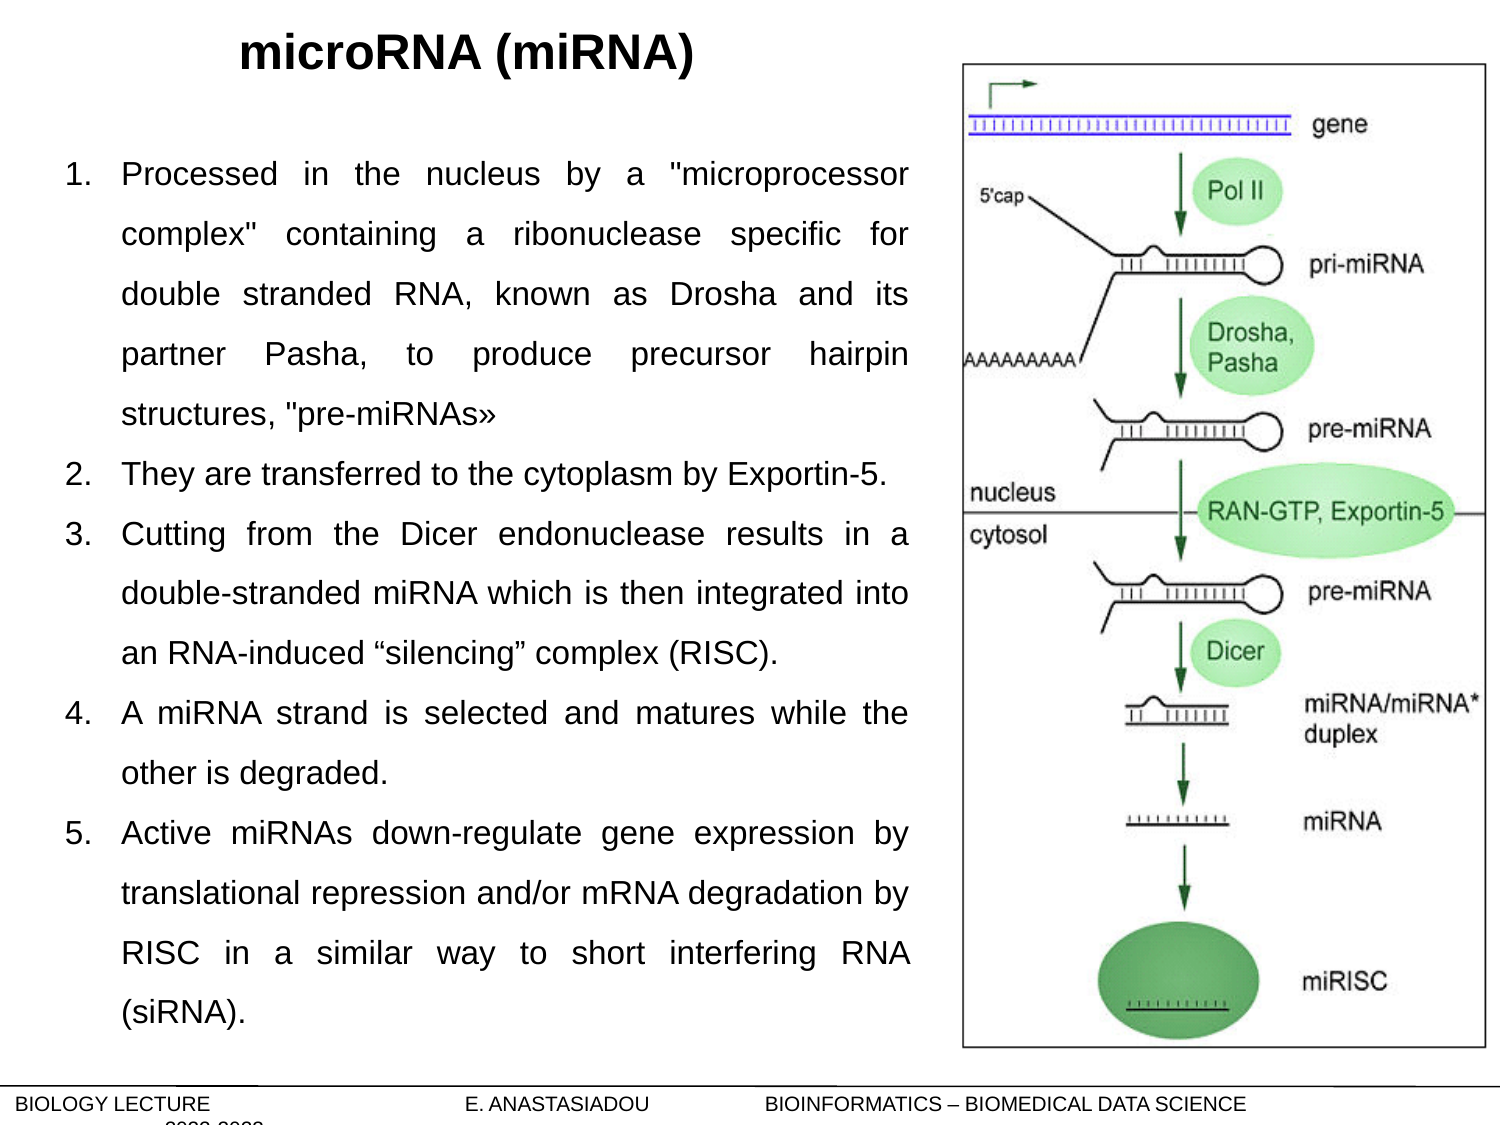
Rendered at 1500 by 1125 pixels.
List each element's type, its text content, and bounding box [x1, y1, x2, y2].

picture [961, 62, 1488, 1051]
text_box Biology Lecture E. Anastasiadou Bioinformatics – Biomedical Data Science 2022-2023 [0, 1094, 1500, 1125]
text_box Processed in the nucleus by a "microprocessor complex" containing a ribonuclease specific for double stranded RNA, known as Drosha and its partner Pasha, to produce precursor hairpin structures, "pre-miRNAs» They are transferred to the cytoplasm by Exportin-5. Cutting from the Dicer endonuclease results in a double-stranded miRNA which is then integrated into an RNA-induced “silencing” complex (RISC). A miRNA strand is selected and matures while the other is degraded. Active miRNAs down-regulate gene expression by translational repression and/or mRNA degradation by RISC in a similar way to short interfering RNA (siRNA). [50, 124, 925, 1038]
text_box microRNA (miRNA) [223, 11, 710, 87]
